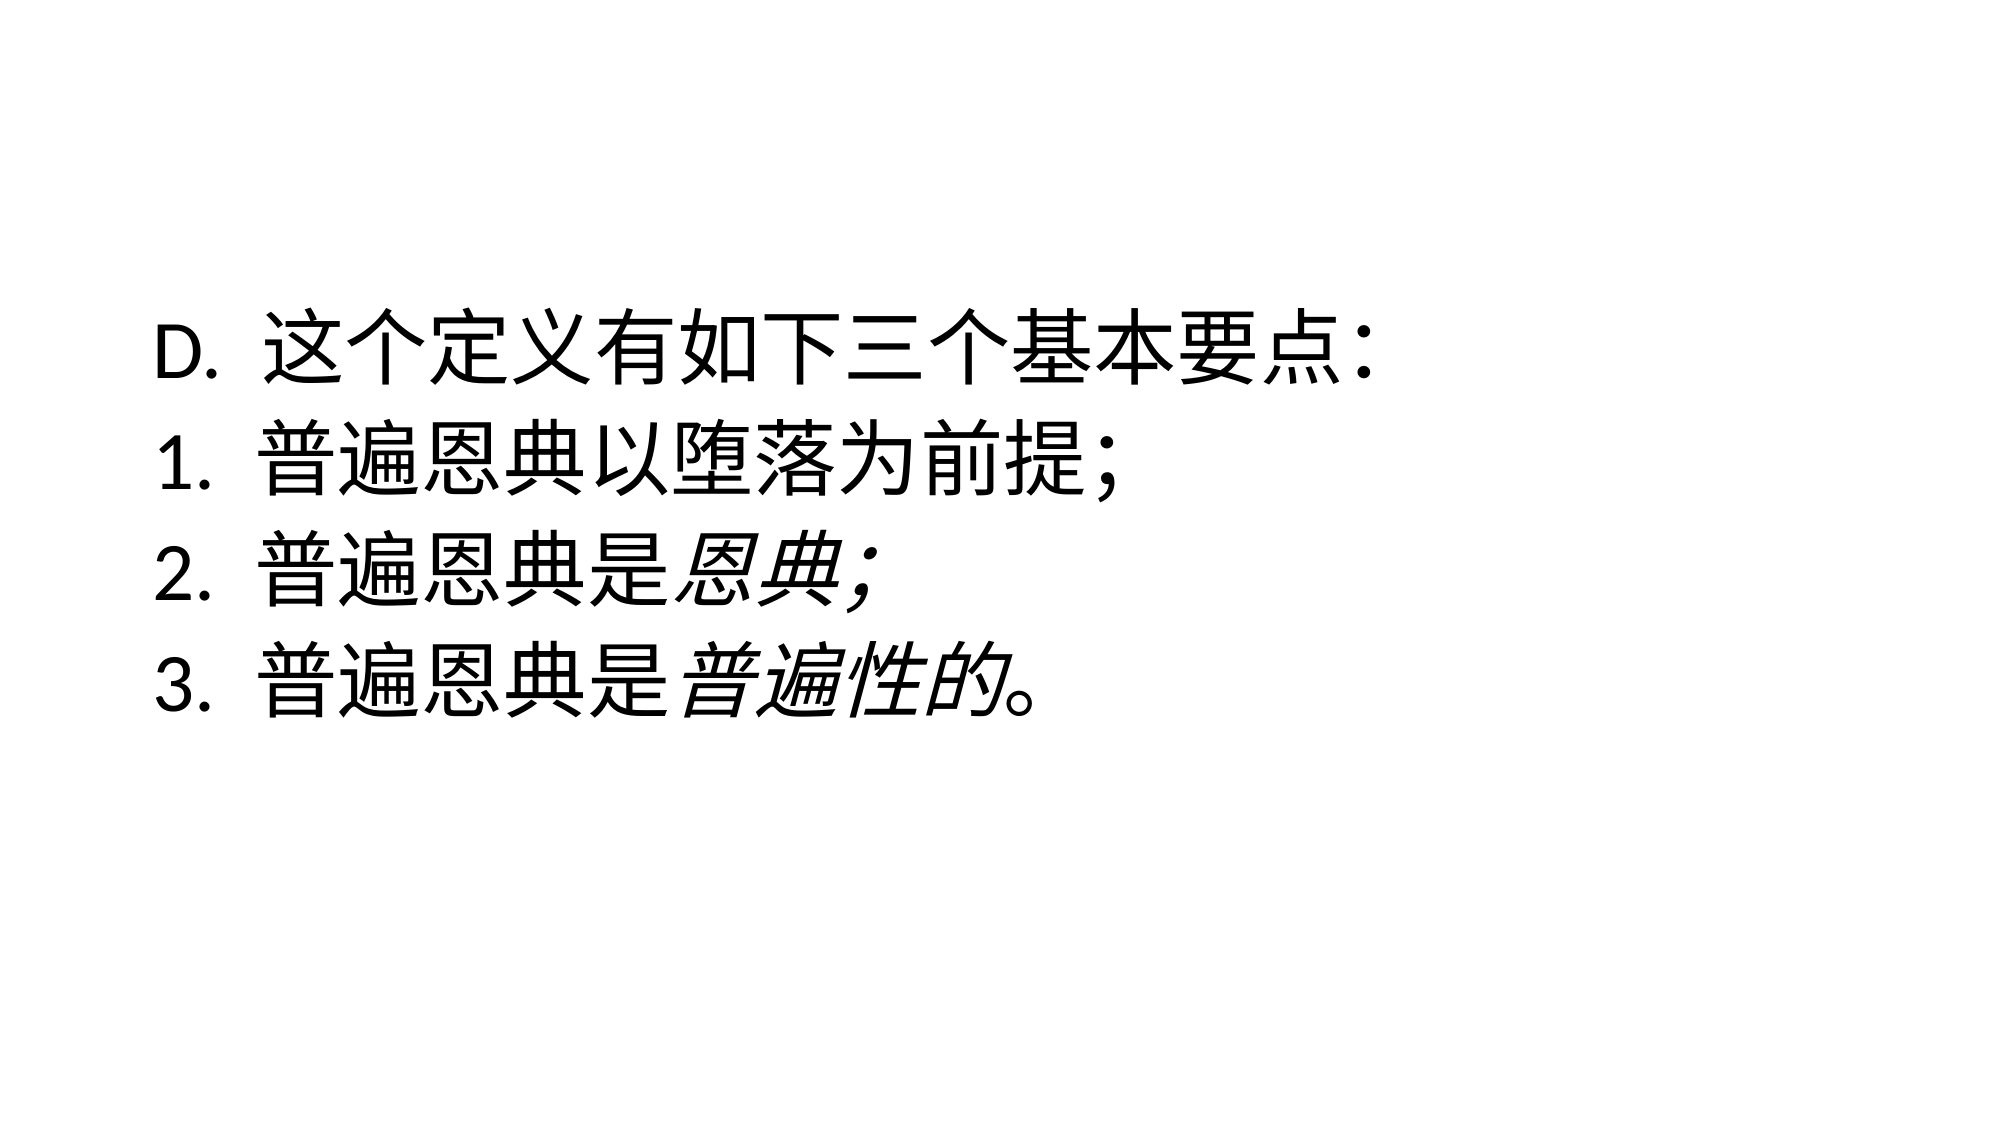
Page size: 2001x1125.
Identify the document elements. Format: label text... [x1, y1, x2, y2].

list D. 这个定义有如下三个基本要点： 1. 普遍恩典以堕落为前提； 2. 普遍恩典是恩典； 3. 普遍恩典是普遍性的。 [137, 299, 1813, 1014]
